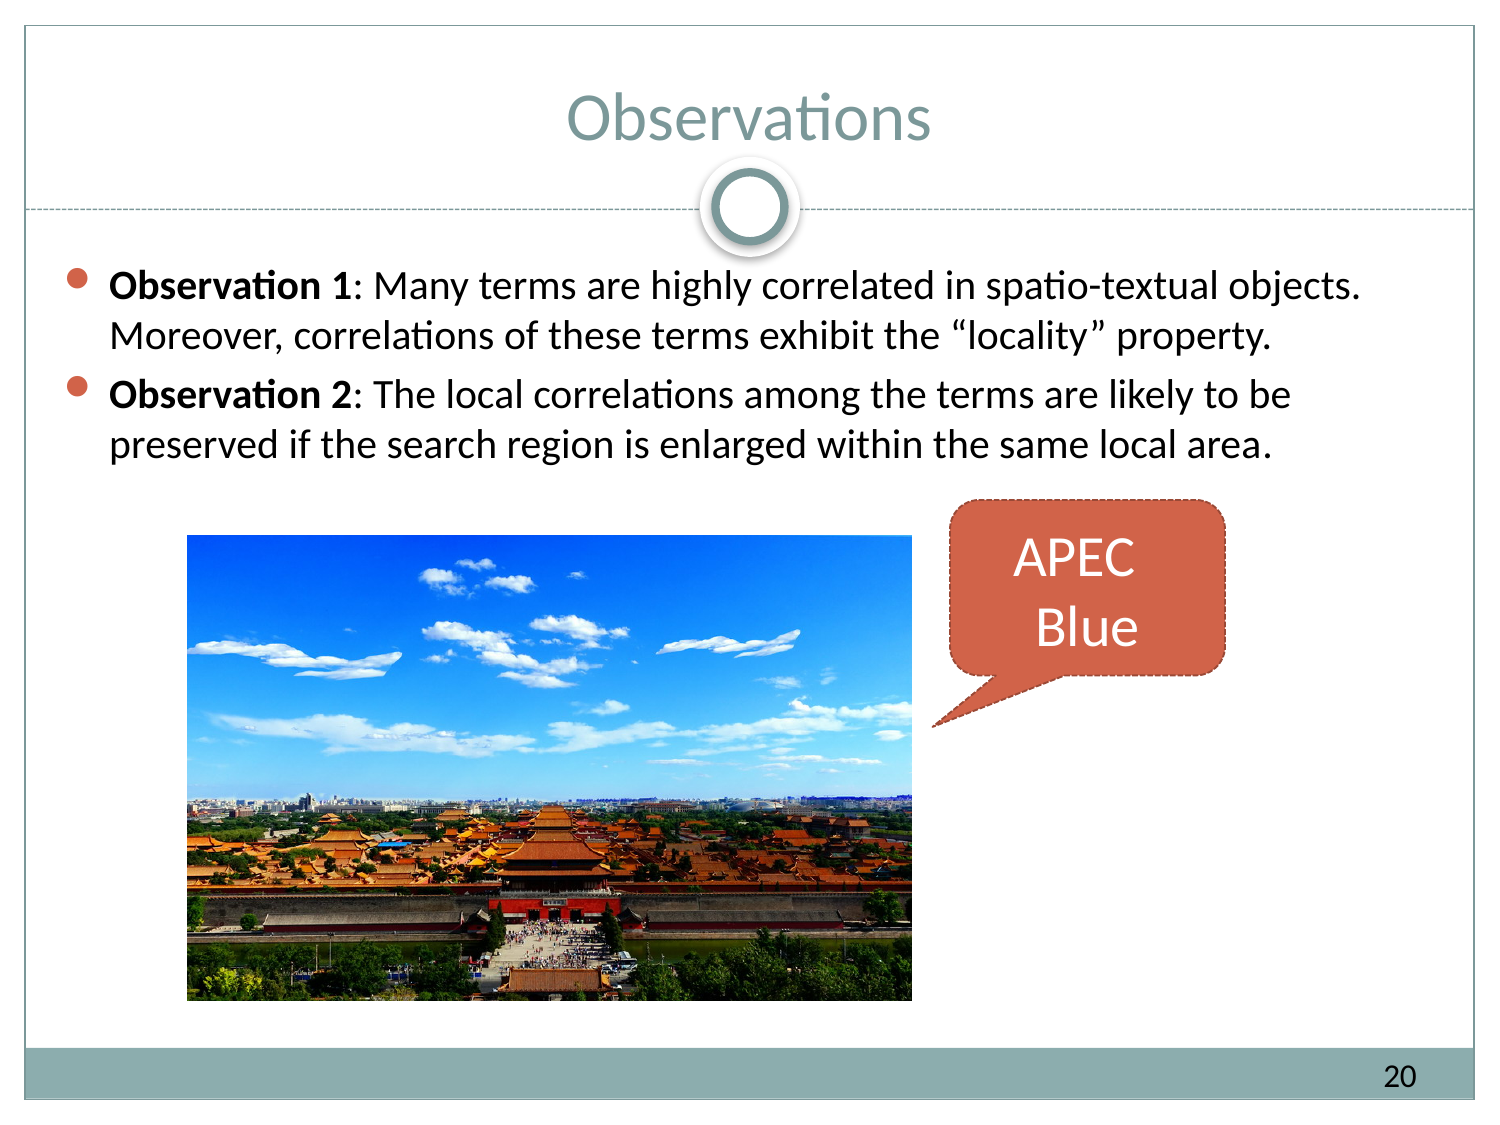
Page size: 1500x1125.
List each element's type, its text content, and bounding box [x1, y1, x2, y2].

slide_number 20 [1362, 1037, 1438, 1110]
title Observations [49, 37, 1450, 162]
picture [187, 533, 913, 1001]
list Observation 1: Many terms are highly correlated in spatio-textual objects. Moreover, correlations of these terms exhibit the “locality” property. Observation 2: The local correlations among the terms are likely to be preserved if the search region is enlarged within the same local area. [49, 250, 1445, 1001]
text_box APEC Blue [931, 499, 1226, 728]
